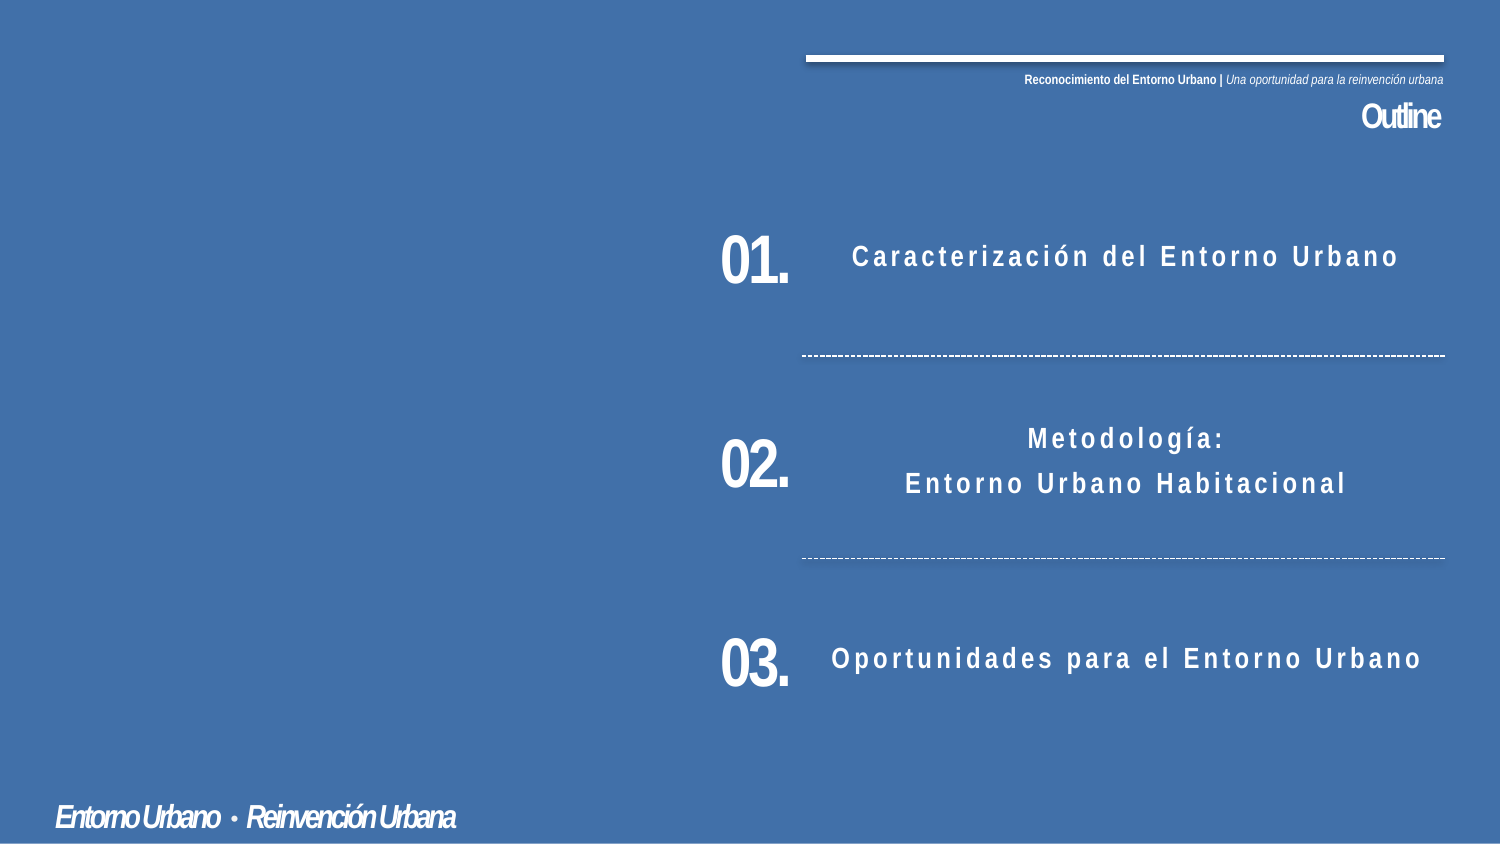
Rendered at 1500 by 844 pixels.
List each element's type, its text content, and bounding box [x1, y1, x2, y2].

text_box Caracterización del Entorno Urbano [807, 229, 1444, 280]
text_box Oportunidades para el Entorno Urbano [807, 631, 1446, 682]
text_box Reconocimiento del Entorno Urbano | Una oportunidad para la reinvención urbana [805, 63, 1460, 95]
text_box Metodología: Entorno Urbano Habitacional [802, 560, 1444, 566]
text_box Entorno Urbano · Reinvención Urbana [40, 788, 738, 844]
text_box Metodología: Entorno Urbano Habitacional [802, 357, 1444, 362]
text_box Metodología: Entorno Urbano Habitacional [805, 411, 1445, 507]
text_box Outline [805, 95, 1458, 144]
text_box [0, 0, 1500, 844]
text_box 01. [681, 207, 807, 305]
text_box 03. [681, 610, 807, 708]
text_box 02. [681, 411, 807, 509]
